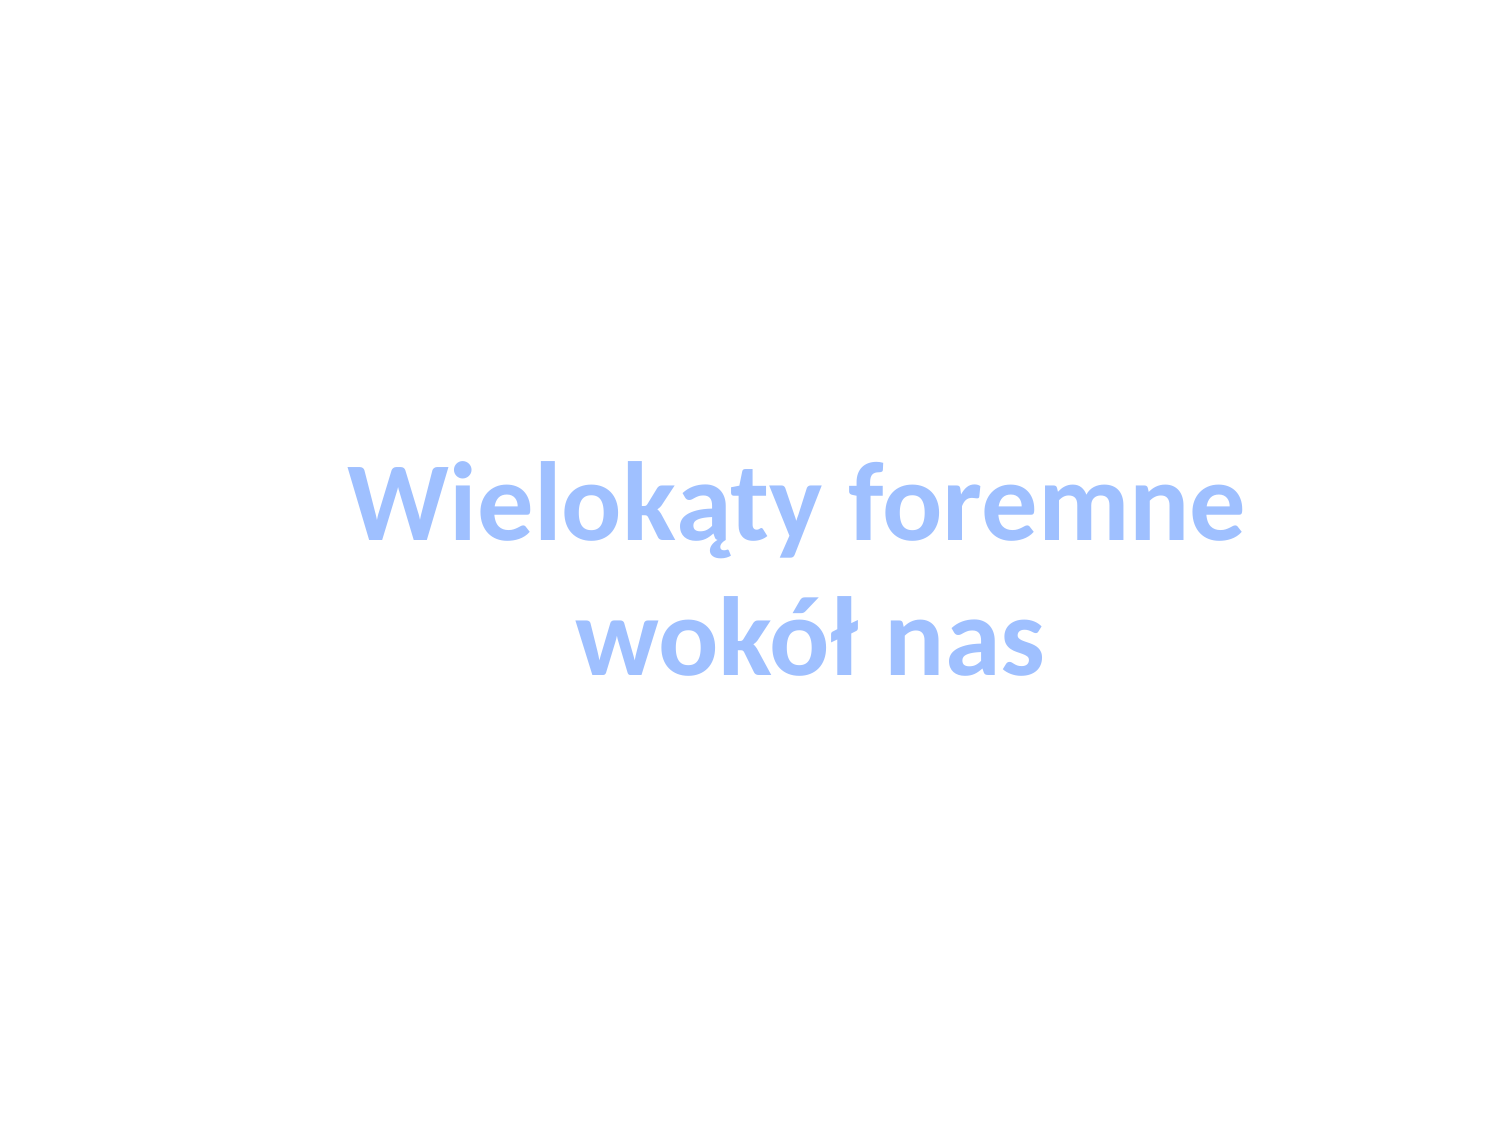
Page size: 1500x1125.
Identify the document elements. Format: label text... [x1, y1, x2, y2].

text_box Wielokąty foremne wokół nas [171, 420, 1450, 706]
